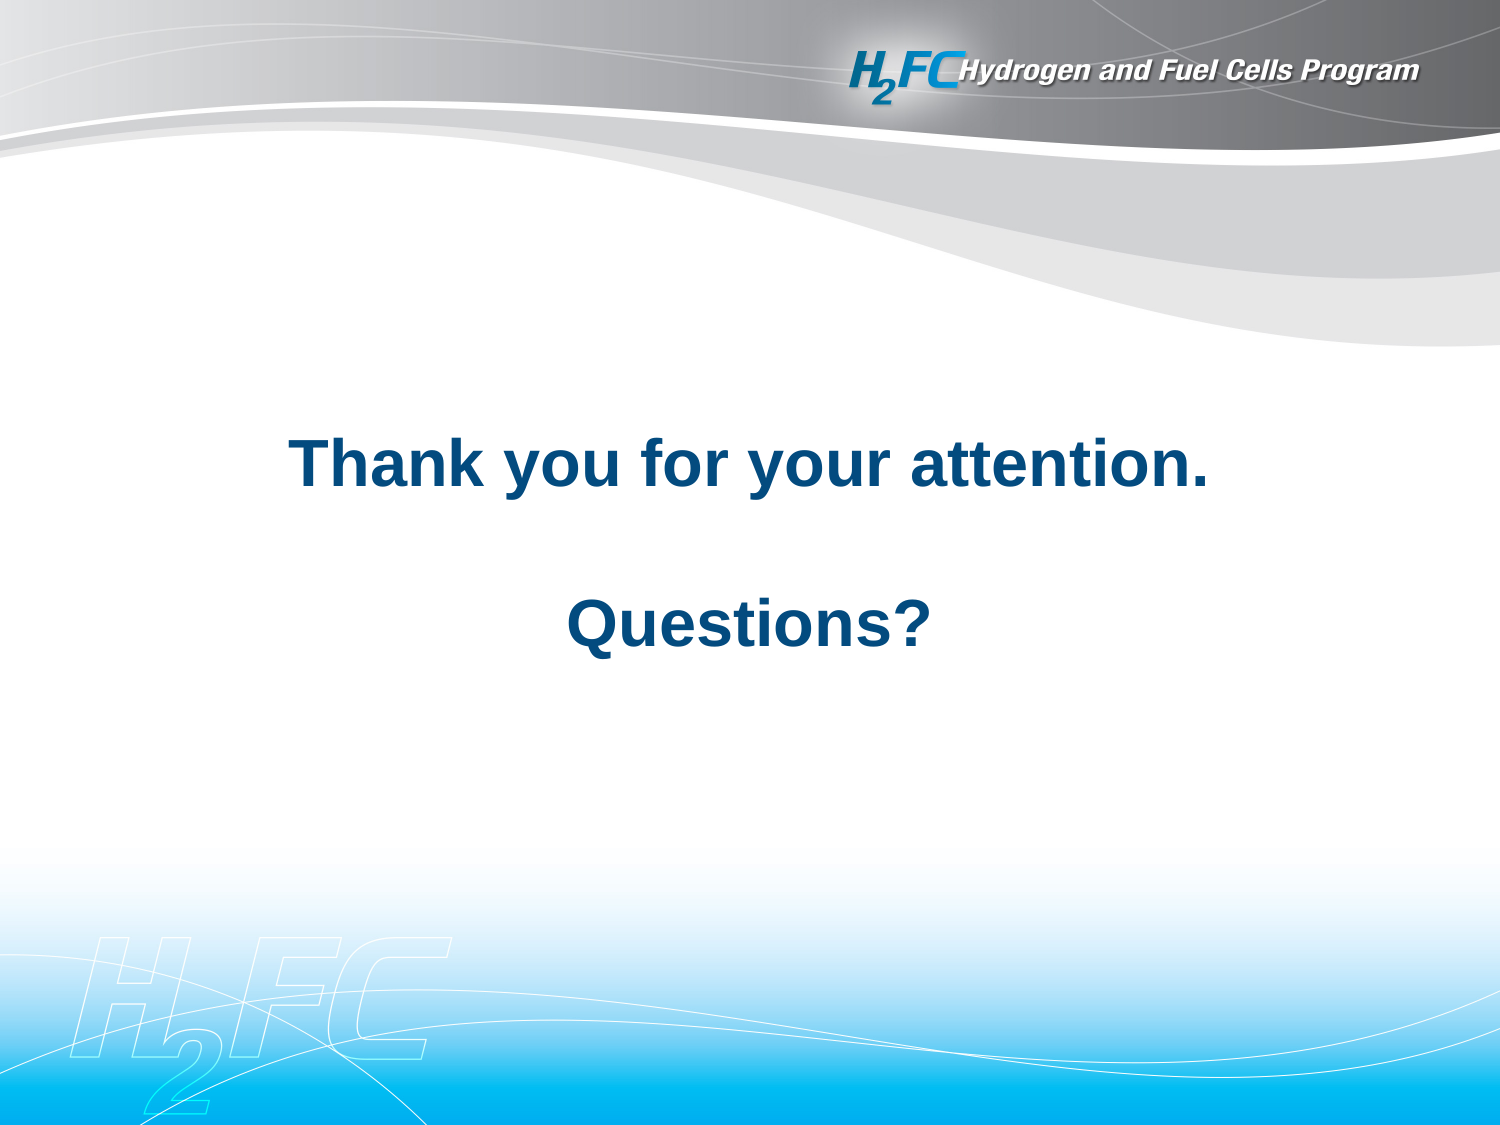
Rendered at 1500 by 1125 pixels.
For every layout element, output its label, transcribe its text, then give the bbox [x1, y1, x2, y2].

picture [0, 0, 1500, 1081]
title Thank you for your attention. Questions? [112, 412, 1388, 676]
